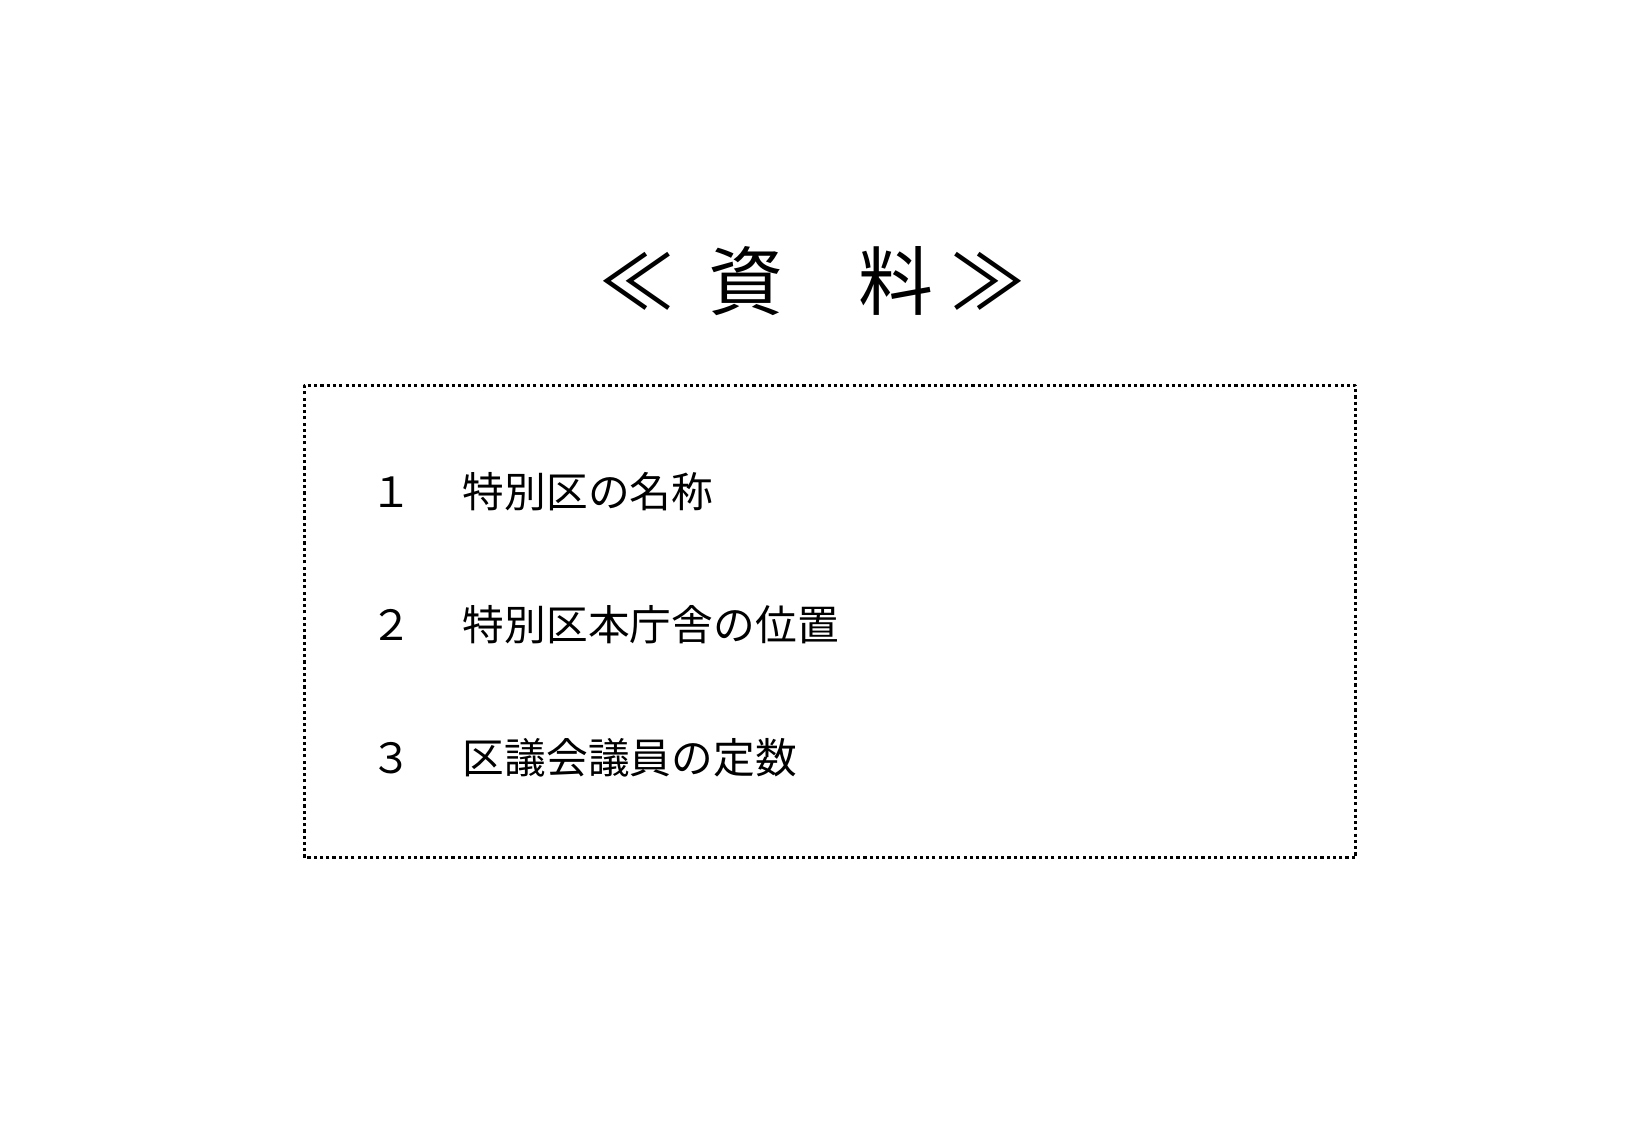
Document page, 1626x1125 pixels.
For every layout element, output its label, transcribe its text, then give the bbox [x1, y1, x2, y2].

text_box ≪ 資 料 ≫ [0, 186, 1625, 374]
text_box １ 特別区の名称 ２ 特別区本庁舎の位置 ３ 区議会議員の定数 [302, 383, 1358, 860]
